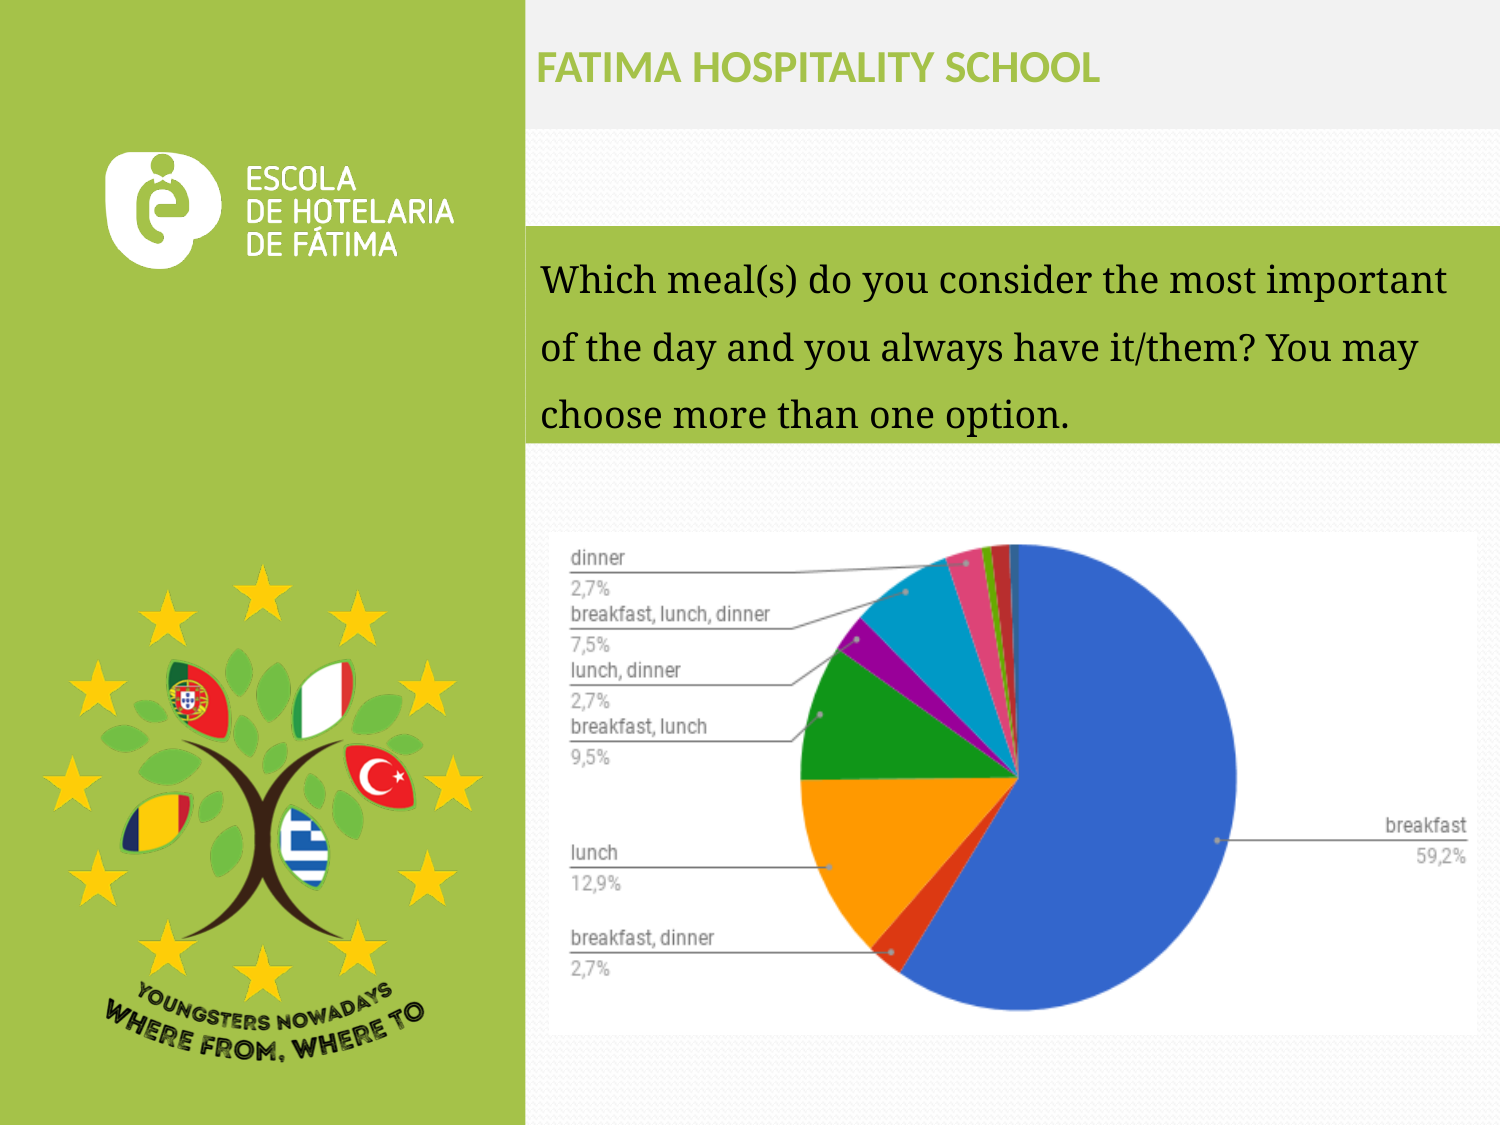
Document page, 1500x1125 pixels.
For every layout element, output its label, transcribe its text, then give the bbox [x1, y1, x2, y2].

text_box FATIMA HOSPITALITY SCHOOL [528, 0, 1500, 131]
text_box [0, 0, 528, 1125]
picture [548, 531, 1478, 1036]
text_box Which meal(s) do you consider the most important of the day and you always have it/them? You may choose more than one option. [525, 226, 1500, 444]
picture [42, 564, 483, 1069]
picture [105, 152, 455, 269]
